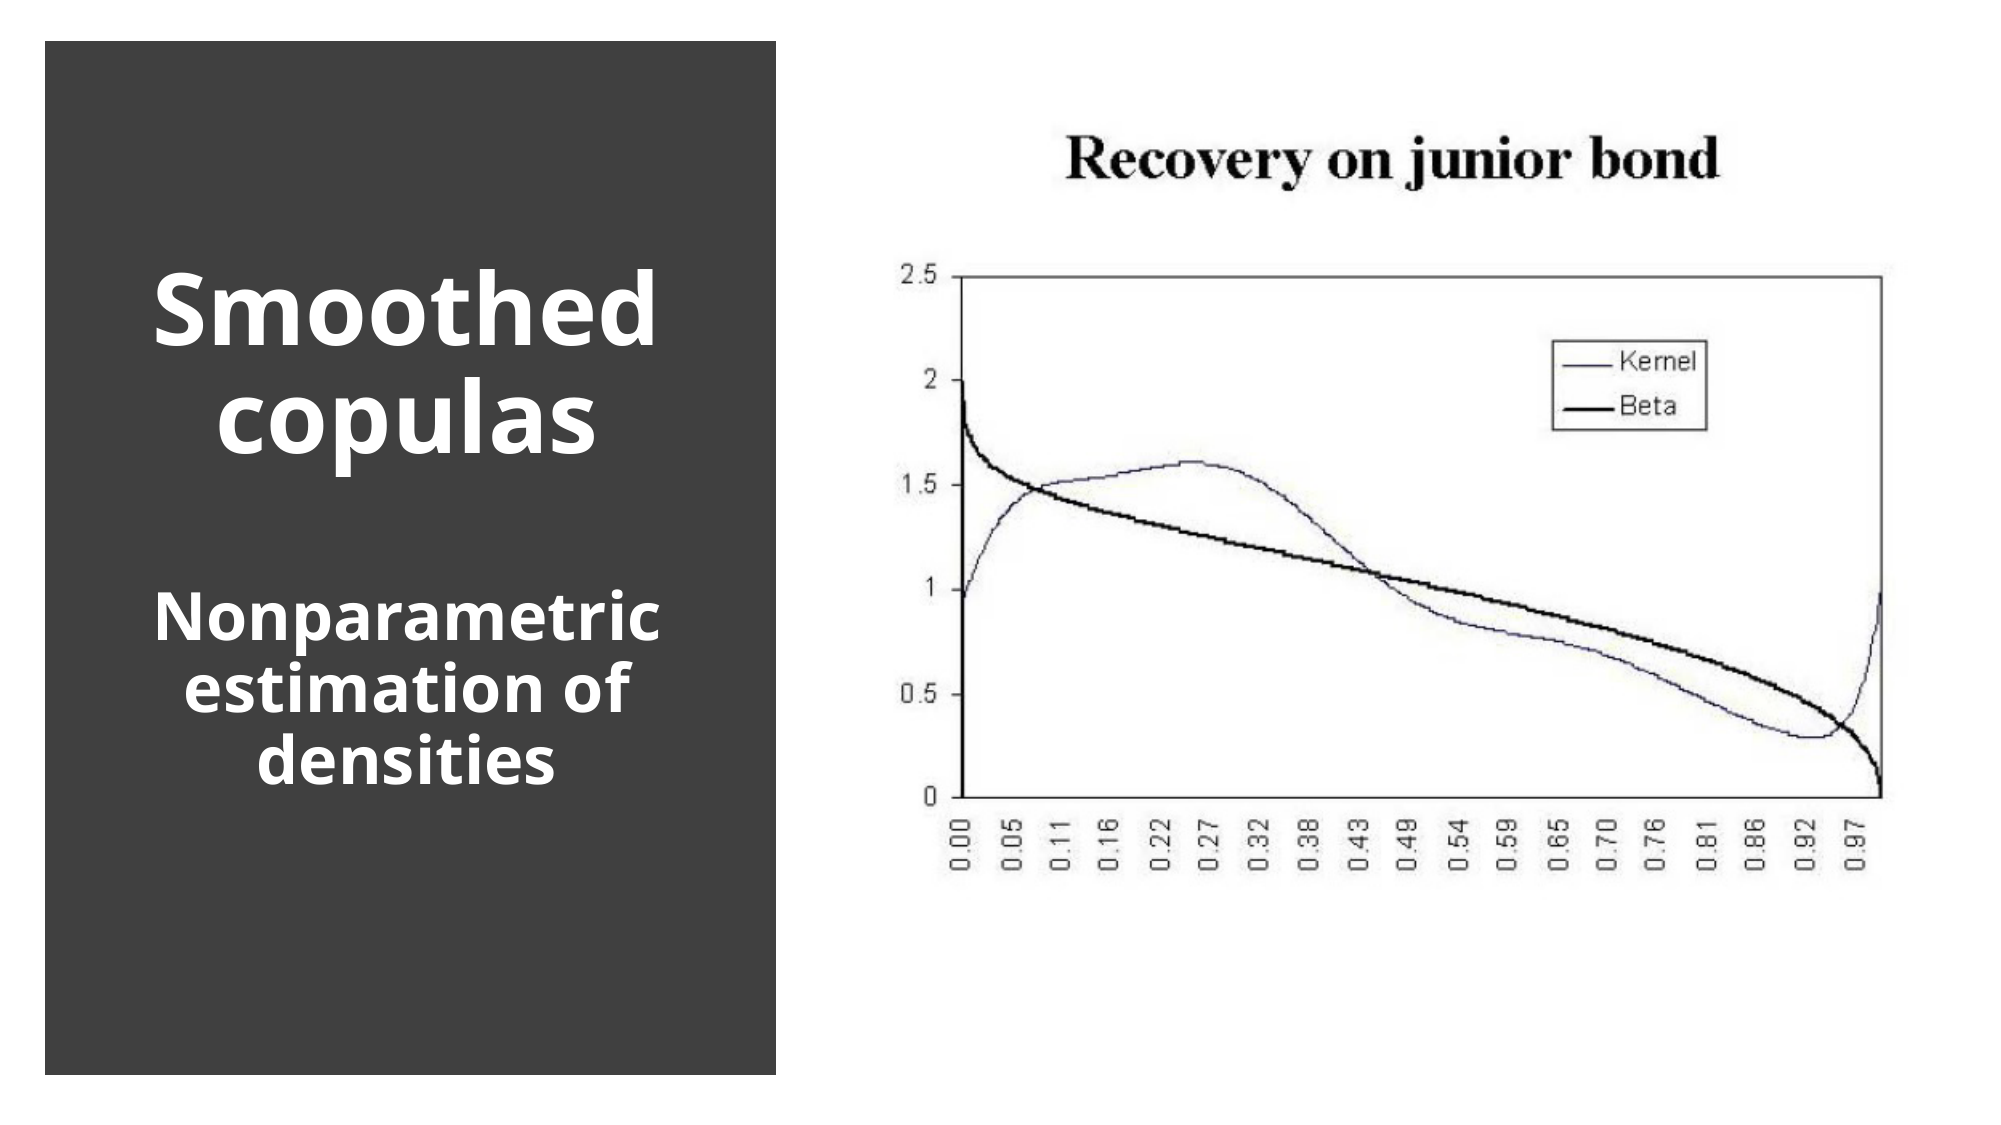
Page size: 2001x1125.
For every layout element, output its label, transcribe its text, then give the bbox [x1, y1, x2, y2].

text_box [54, 50, 767, 1066]
picture [881, 121, 1926, 908]
title Smoothed copulas Nonparametric estimation of densities [121, 121, 693, 936]
